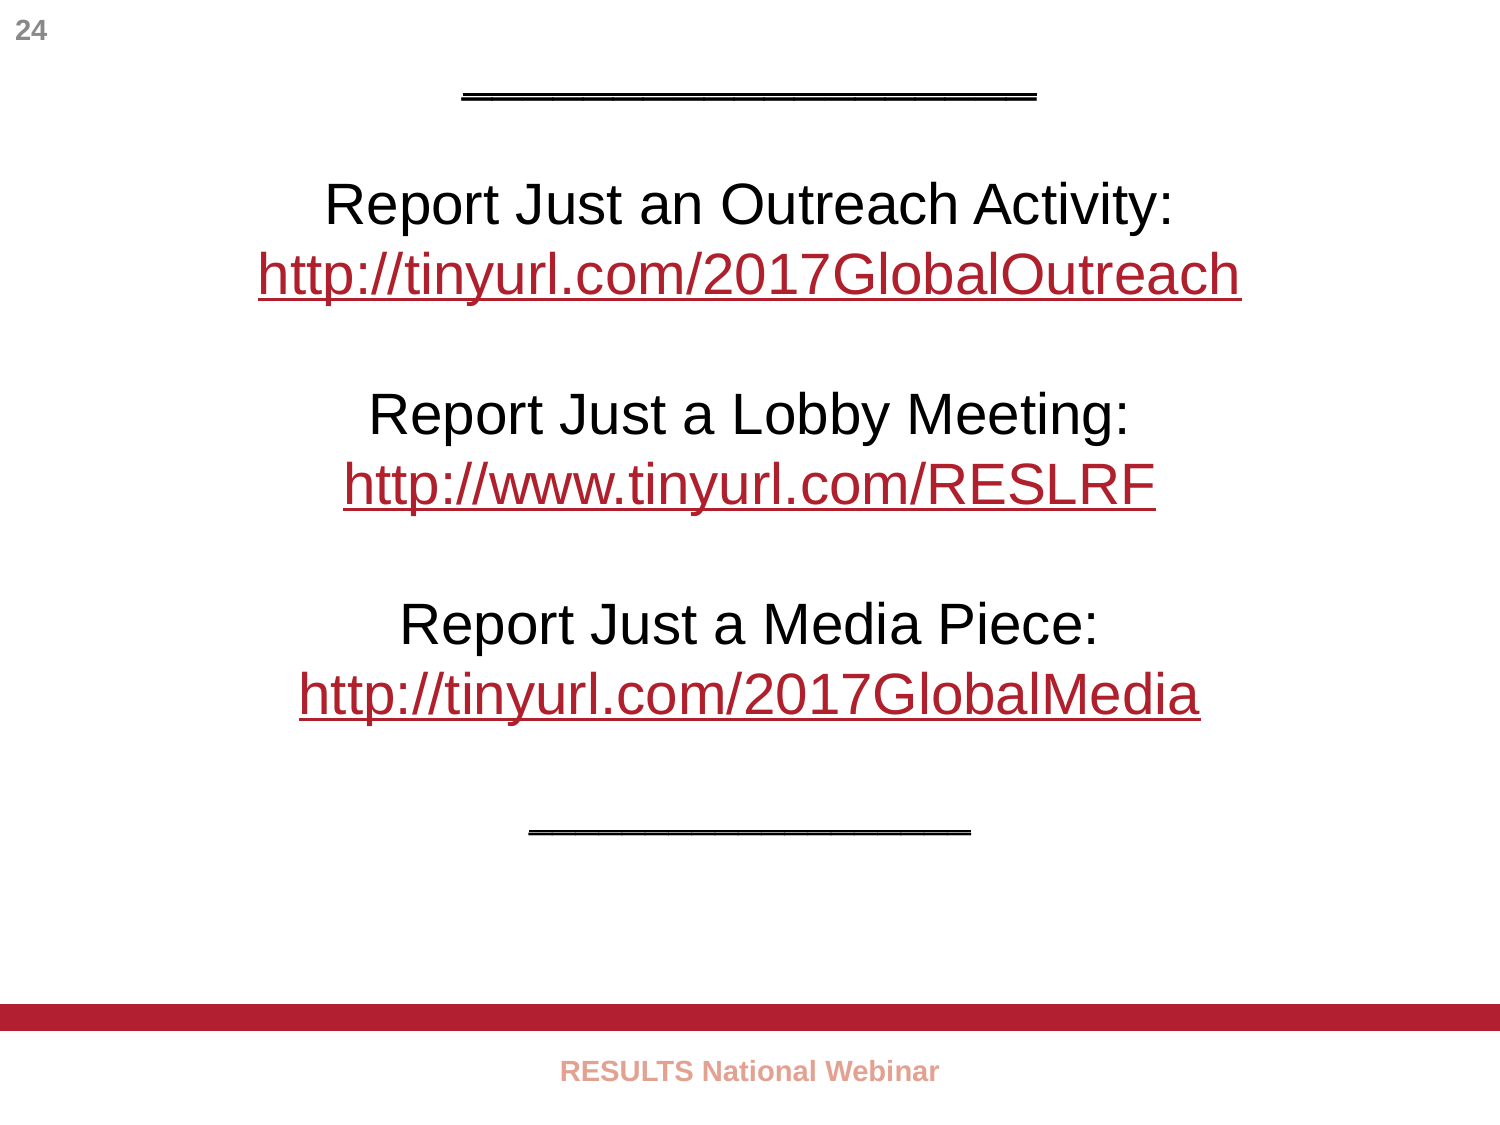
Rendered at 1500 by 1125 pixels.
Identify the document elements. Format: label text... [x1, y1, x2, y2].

slide_number 24 [0, 0, 75, 59]
text_box ___________________ Report Just an Outreach Activity: http://tinyurl.com/2017GlobalOutreach Report Just a Lobby Meeting: http://www.tinyurl.com/RESLRF Report Just a Media Piece: http://tinyurl.com/2017GlobalMedia ___________________ [64, 28, 1436, 1020]
picture [0, 1004, 1500, 1031]
text_box RESULTS National Webinar [0, 1044, 1500, 1095]
